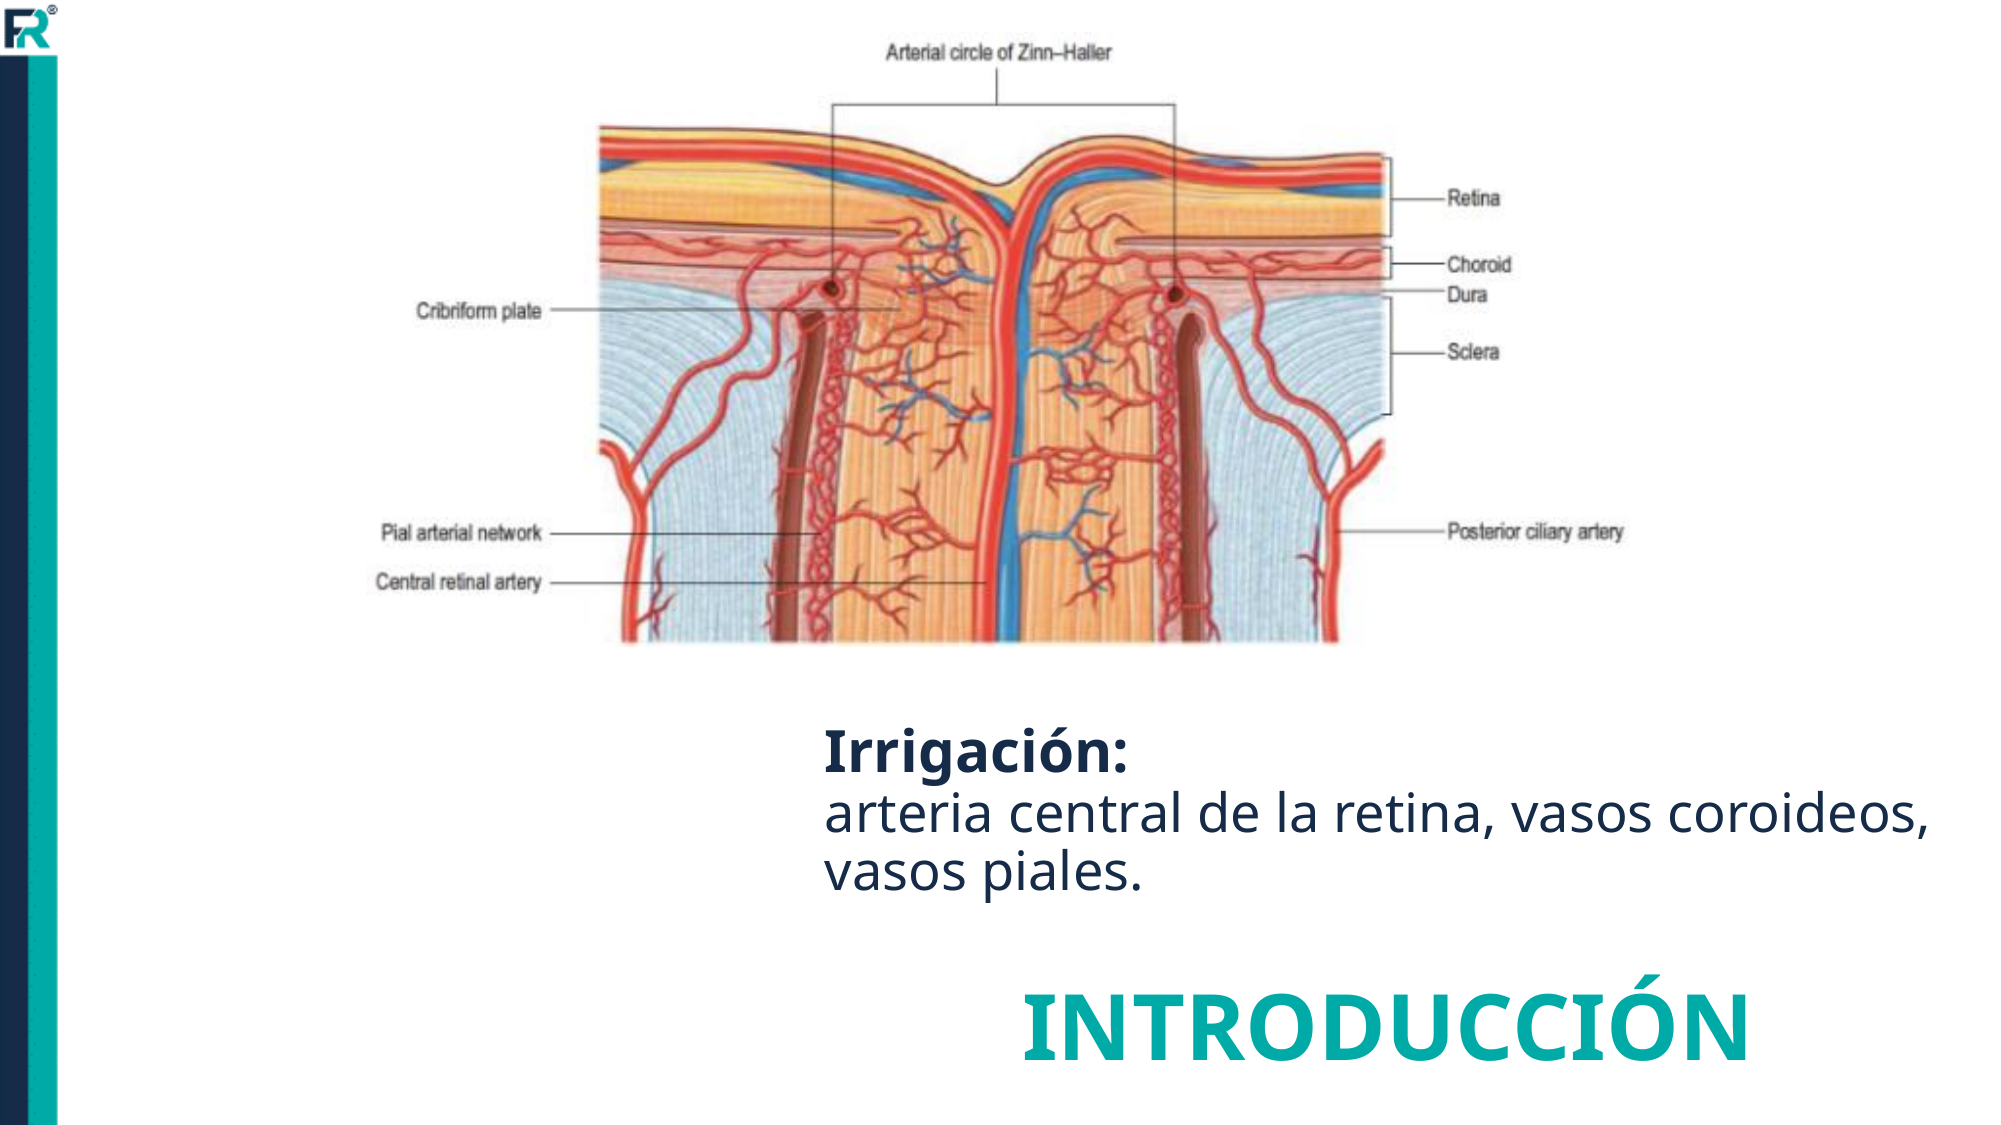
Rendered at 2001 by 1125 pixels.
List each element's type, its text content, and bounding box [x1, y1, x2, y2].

picture [0, 0, 2001, 1125]
text_box Irrigación: arteria central de la retina, vasos coroideos, vasos piales. [797, 667, 1956, 958]
title INTRODUCCIÓN [821, 958, 1956, 1125]
